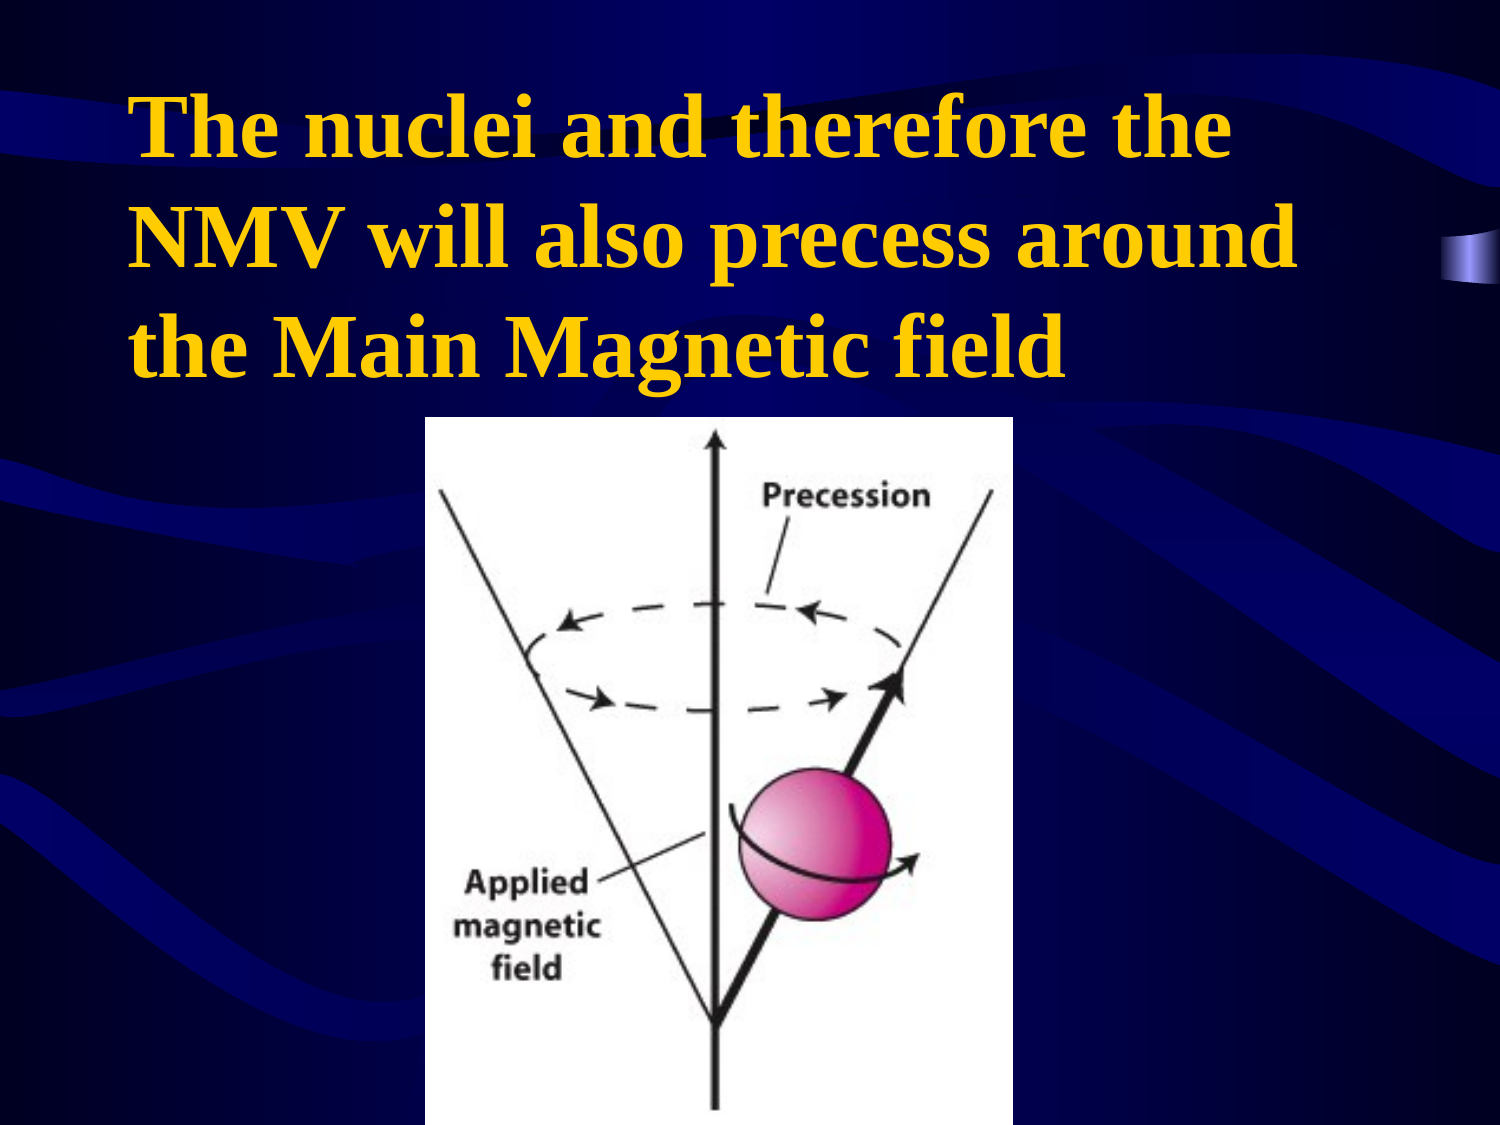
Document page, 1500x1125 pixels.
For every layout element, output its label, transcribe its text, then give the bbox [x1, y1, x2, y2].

text_box [287, 326, 1238, 338]
title The nuclei and therefore the NMV will also precess around the Main Magnetic field [112, 137, 1388, 326]
picture [424, 416, 1013, 1125]
